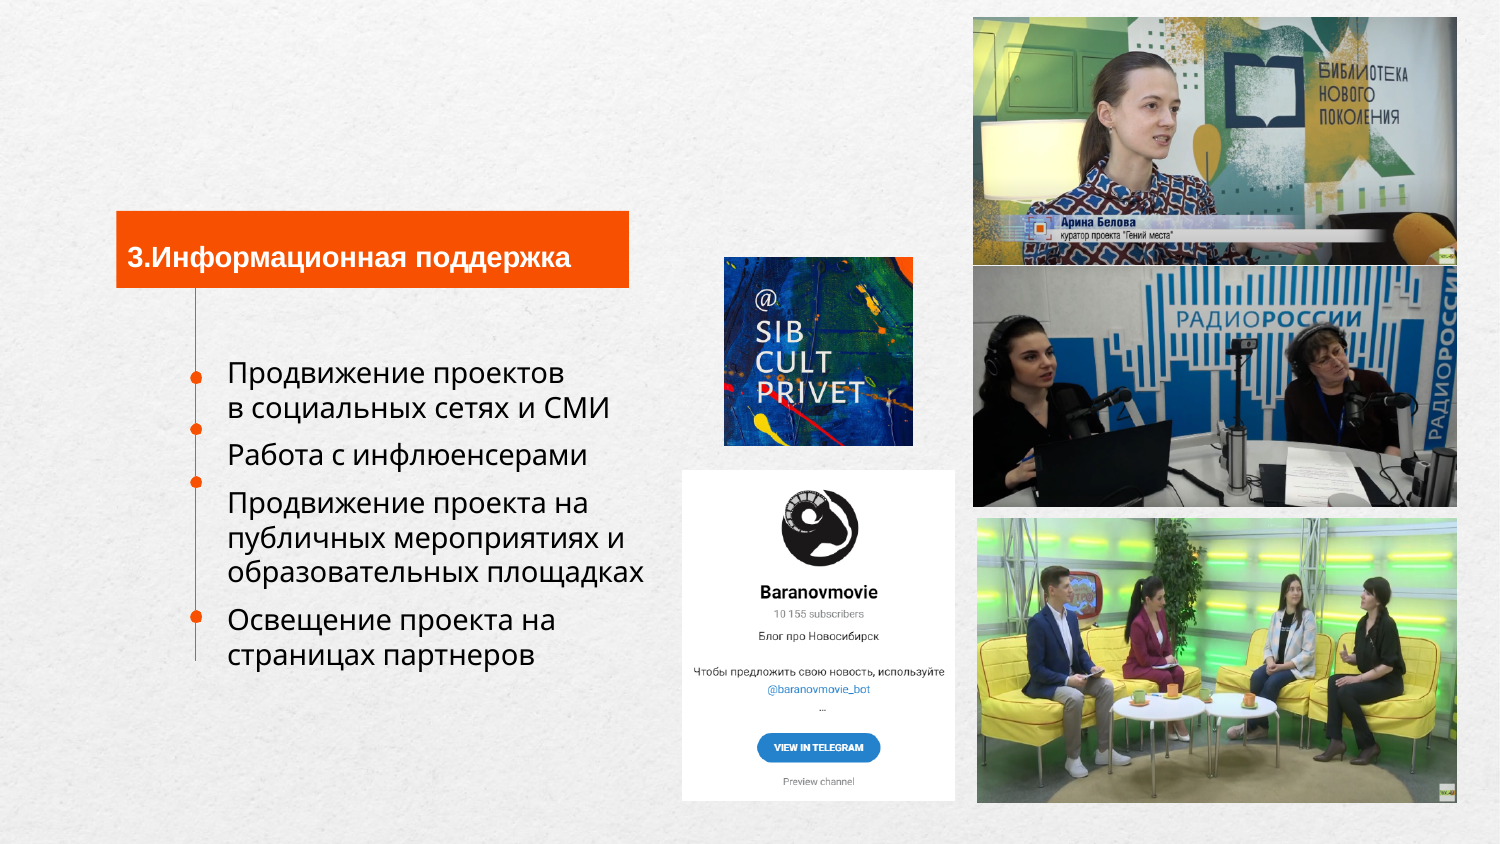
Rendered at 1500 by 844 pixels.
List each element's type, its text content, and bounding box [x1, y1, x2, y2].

text_box Продвижение проектов в социальных сетях и СМИ Работа с инфлюенсерами Продвижение проекта на публичных мероприятиях и образовательных площадках Освещение проекта на страницах партнеров [225, 351, 700, 672]
text_box 3.Информационная поддержка [116, 210, 629, 288]
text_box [190, 287, 204, 662]
picture [0, 0, 1500, 844]
